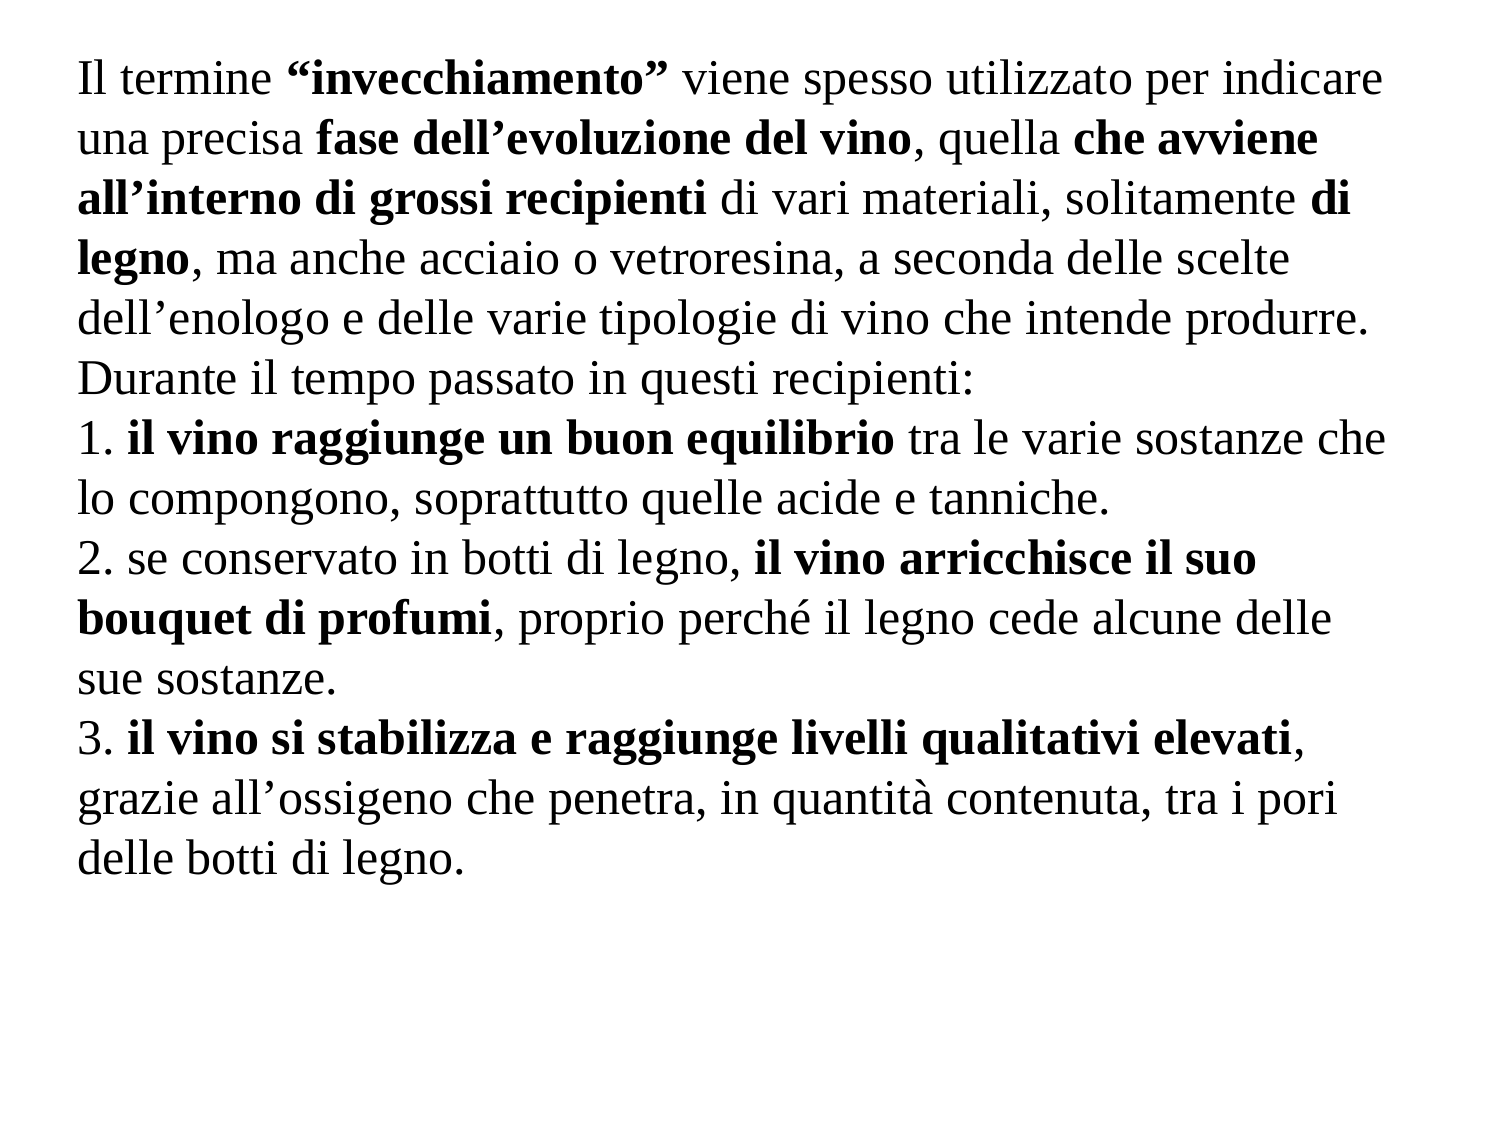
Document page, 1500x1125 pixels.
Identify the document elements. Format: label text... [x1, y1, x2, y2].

text_box Il termine “invecchiamento” viene spesso utilizzato per indicare una precisa fase dell’evoluzione del vino, quella che avviene all’interno di grossi recipienti di vari materiali, solitamente di legno, ma anche acciaio o vetroresina, a seconda delle scelte dell’enologo e delle varie tipologie di vino che intende produrre. Durante il tempo passato in questi recipienti: 1. il vino raggiunge un buon equilibrio tra le varie sostanze che lo compongono, soprattutto quelle acide e tanniche. 2. se conservato in botti di legno, il vino arricchisce il suo bouquet di profumi, proprio perché il legno cede alcune delle sue sostanze. 3. il vino si stabilizza e raggiunge livelli qualitativi elevati, grazie all’ossigeno che penetra, in quantità contenuta, tra i pori delle botti di legno. [62, 37, 1413, 893]
